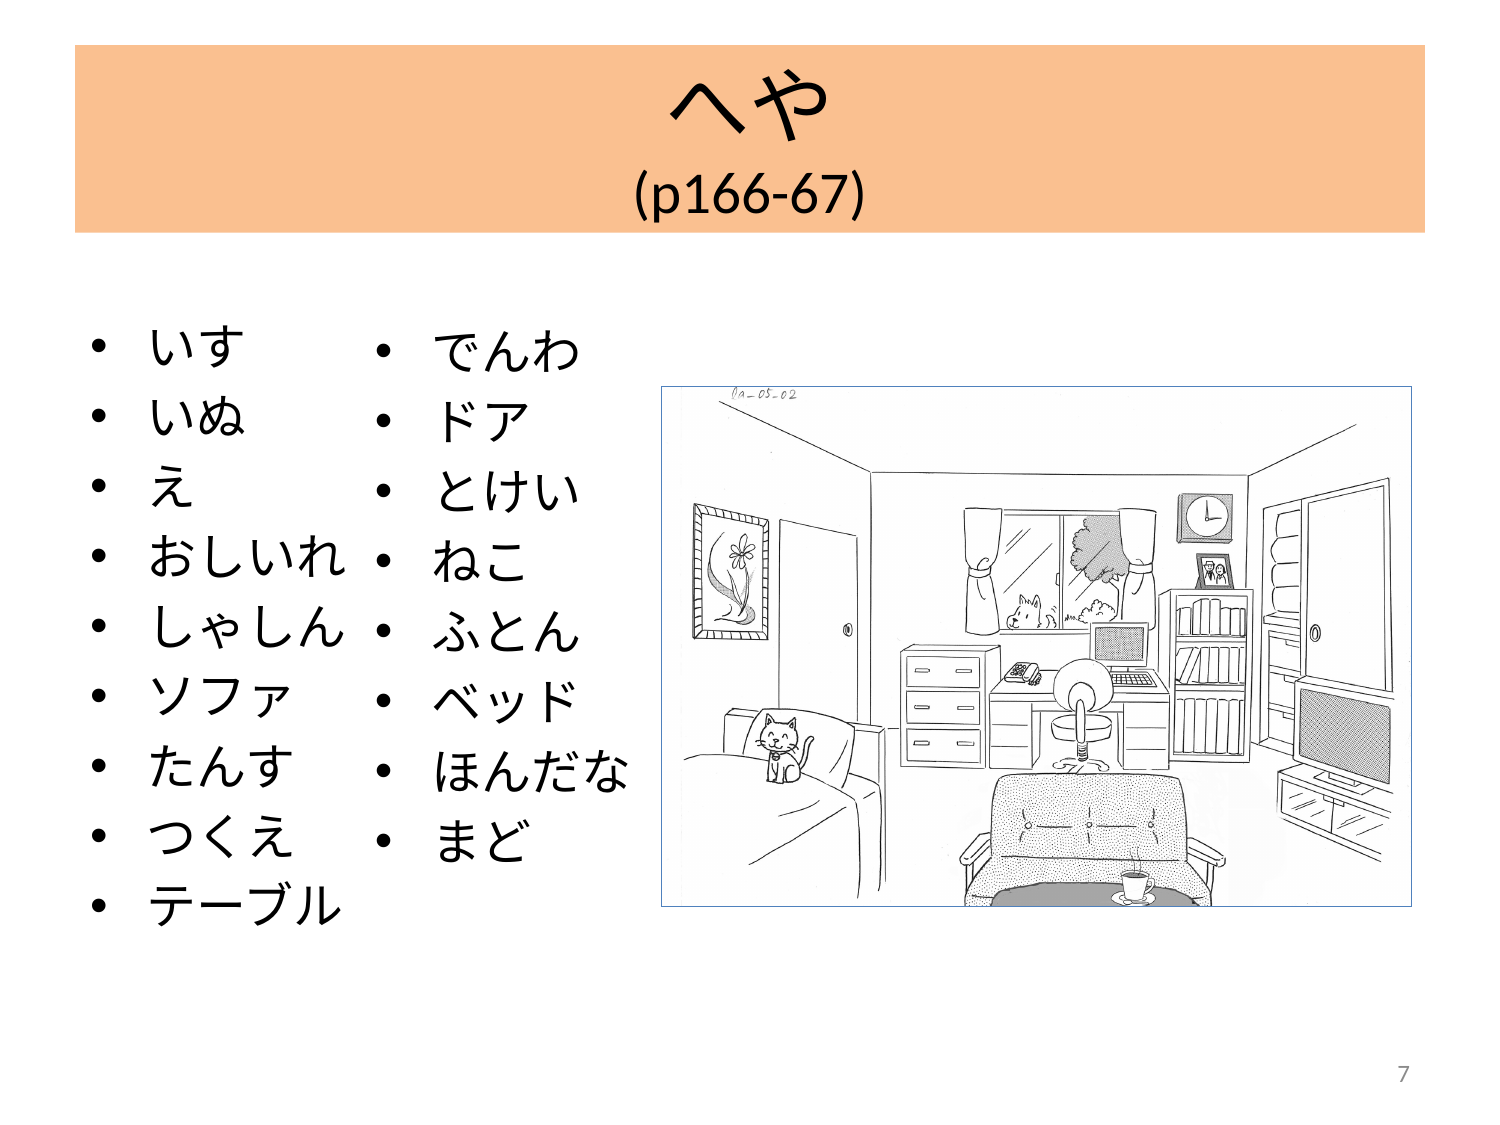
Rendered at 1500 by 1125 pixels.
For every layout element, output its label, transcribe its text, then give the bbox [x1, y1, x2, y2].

list いす いぬ え おしいれ しゃしん ソファ たんす つくえ テーブル [75, 307, 393, 993]
slide_number 7 [1074, 1042, 1425, 1103]
text_box でんわ ドア とけい ねこ ふとん ベッド ほんだな まど [359, 312, 678, 1043]
picture [661, 386, 1412, 907]
title へや (p166-67) [75, 45, 1425, 233]
